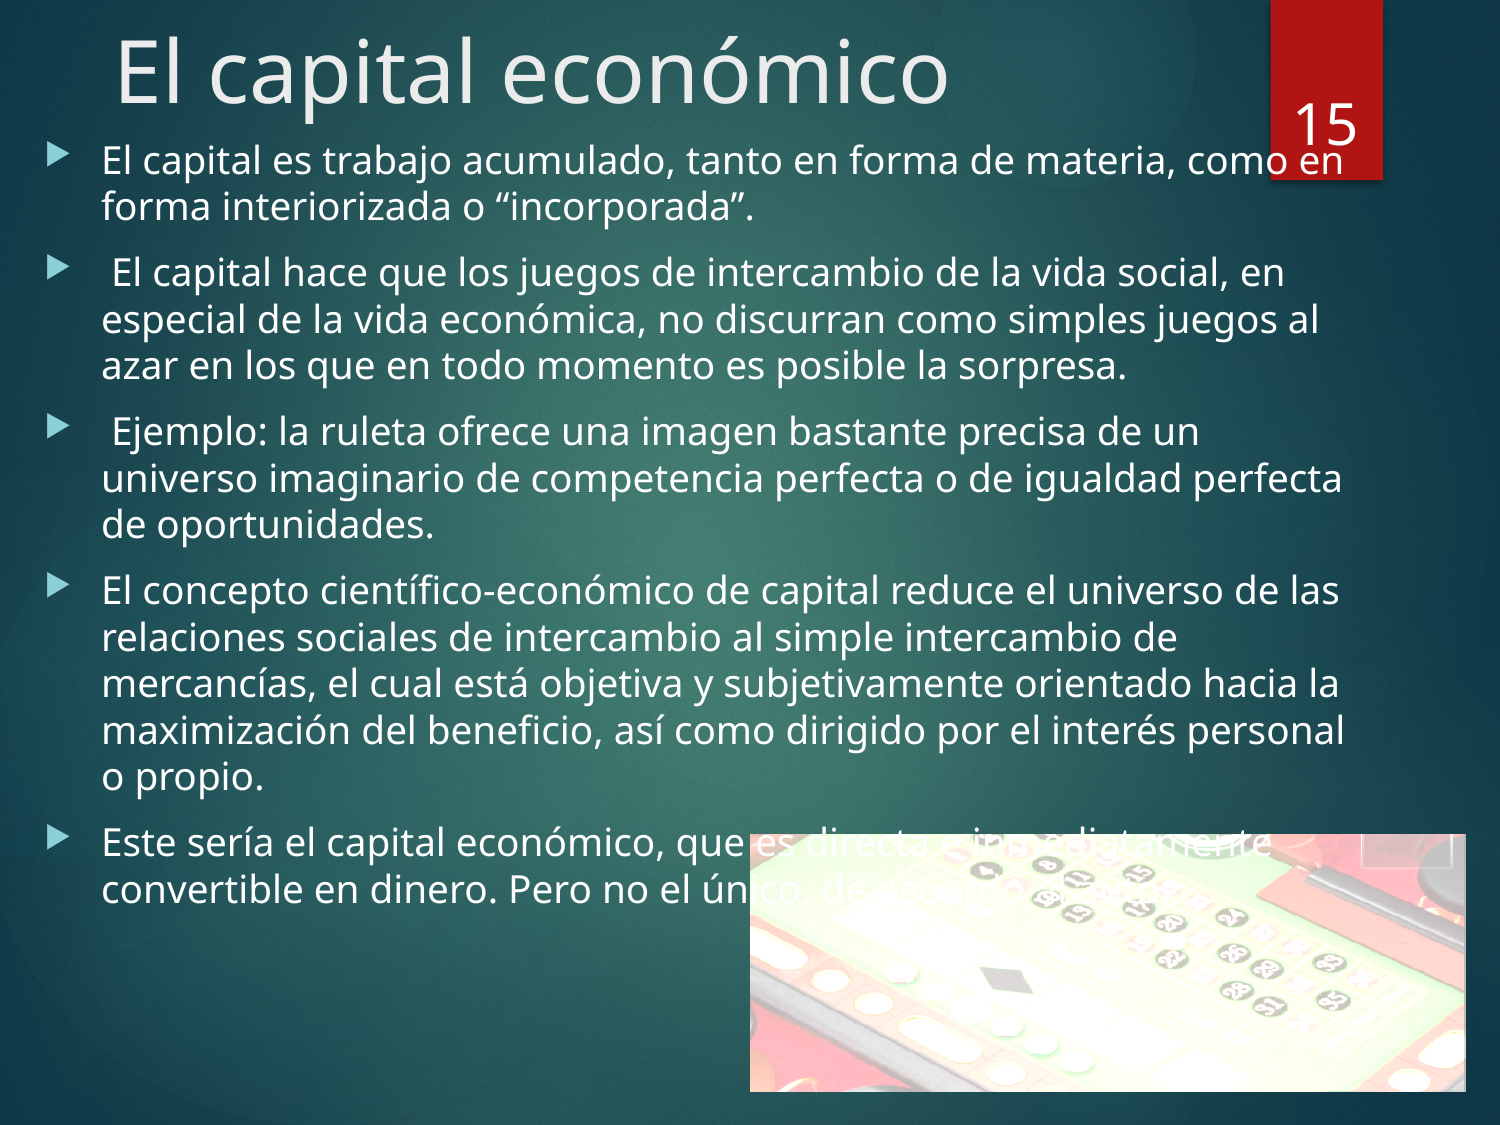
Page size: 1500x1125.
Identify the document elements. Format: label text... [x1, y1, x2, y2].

picture [749, 833, 1467, 1092]
list El capital es trabajo acumulado, tanto en forma de materia, como en forma interiorizada o “incorporada”. El capital hace que los juegos de intercambio de la vida social, en especial de la vida económica, no discurran como simples juegos al azar en los que en todo momento es posible la sorpresa. Ejemplo: la ruleta ofrece una imagen bastante precisa de un universo imaginario de competencia perfecta o de igualdad perfecta de oportunidades. El concepto científico-económico de capital reduce el universo de las relaciones sociales de intercambio al simple intercambio de mercancías, el cual está objetiva y subjetivamente orientado hacia la maximización del beneficio, así como dirigido por el interés personal o propio. Este sería el capital económico, que es directa e inmediatamente convertible en dinero. Pero no el único, de acuerdo al autor. [29, 127, 1378, 932]
slide_number 15 [1273, 48, 1378, 175]
title El capital económico [98, 8, 1257, 127]
